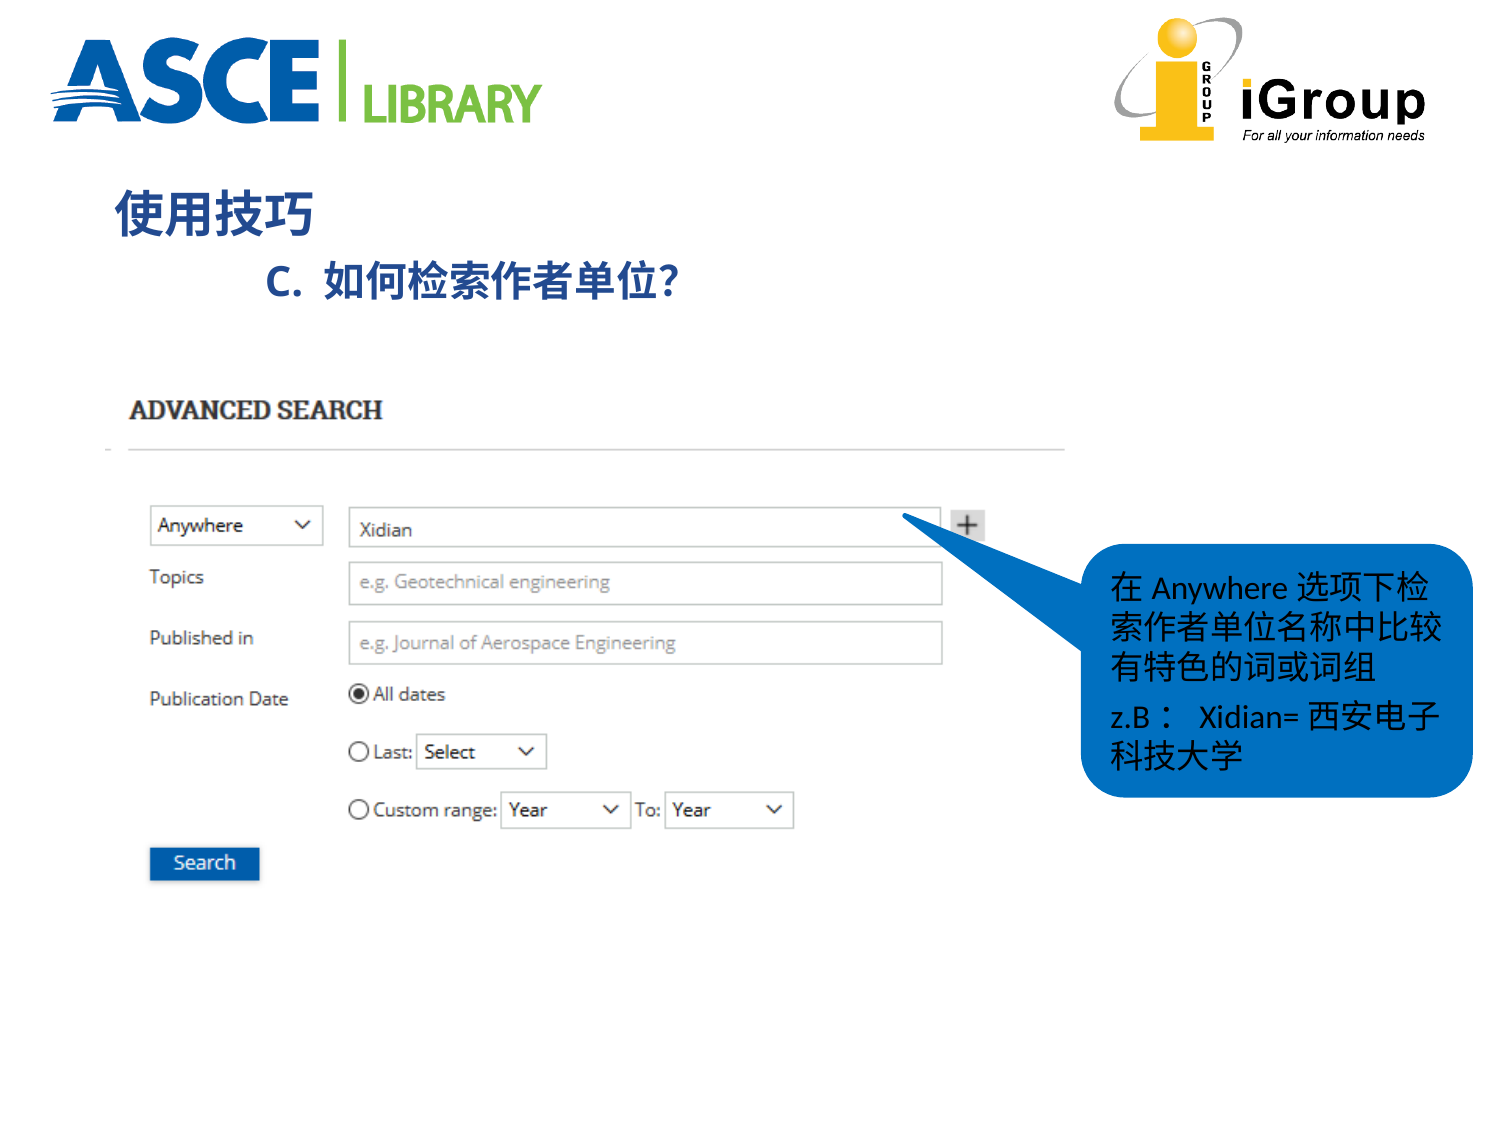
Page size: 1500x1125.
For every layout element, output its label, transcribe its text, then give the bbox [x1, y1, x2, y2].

picture [104, 346, 1065, 952]
picture [50, 37, 543, 124]
picture [1114, 17, 1425, 143]
text_box 在Anywhere选项下检索作者单位名称中比较有特色的词或词组 z.B：Xidian=西安电子科技大学 [1070, 546, 1471, 796]
text_box 使用技巧 C. 如何检索作者单位？ [99, 174, 1090, 313]
